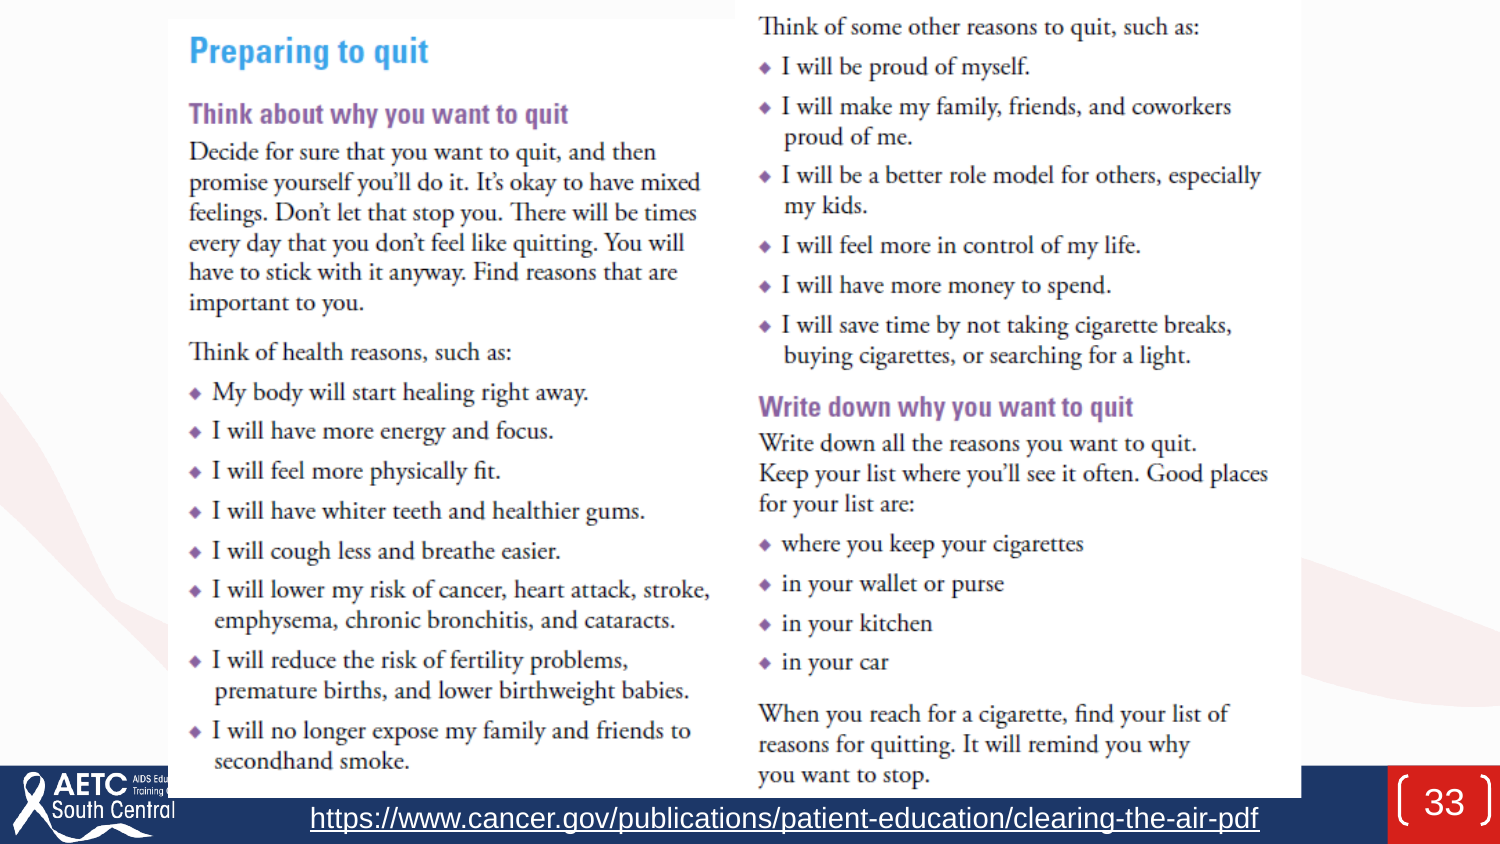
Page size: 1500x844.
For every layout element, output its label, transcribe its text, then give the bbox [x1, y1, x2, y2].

text_box https://www.cancer.gov/publications/patient-education/clearing-the-air-pdf [275, 804, 1295, 842]
slide_number 33 [1397, 774, 1492, 827]
picture [12, 0, 1302, 844]
